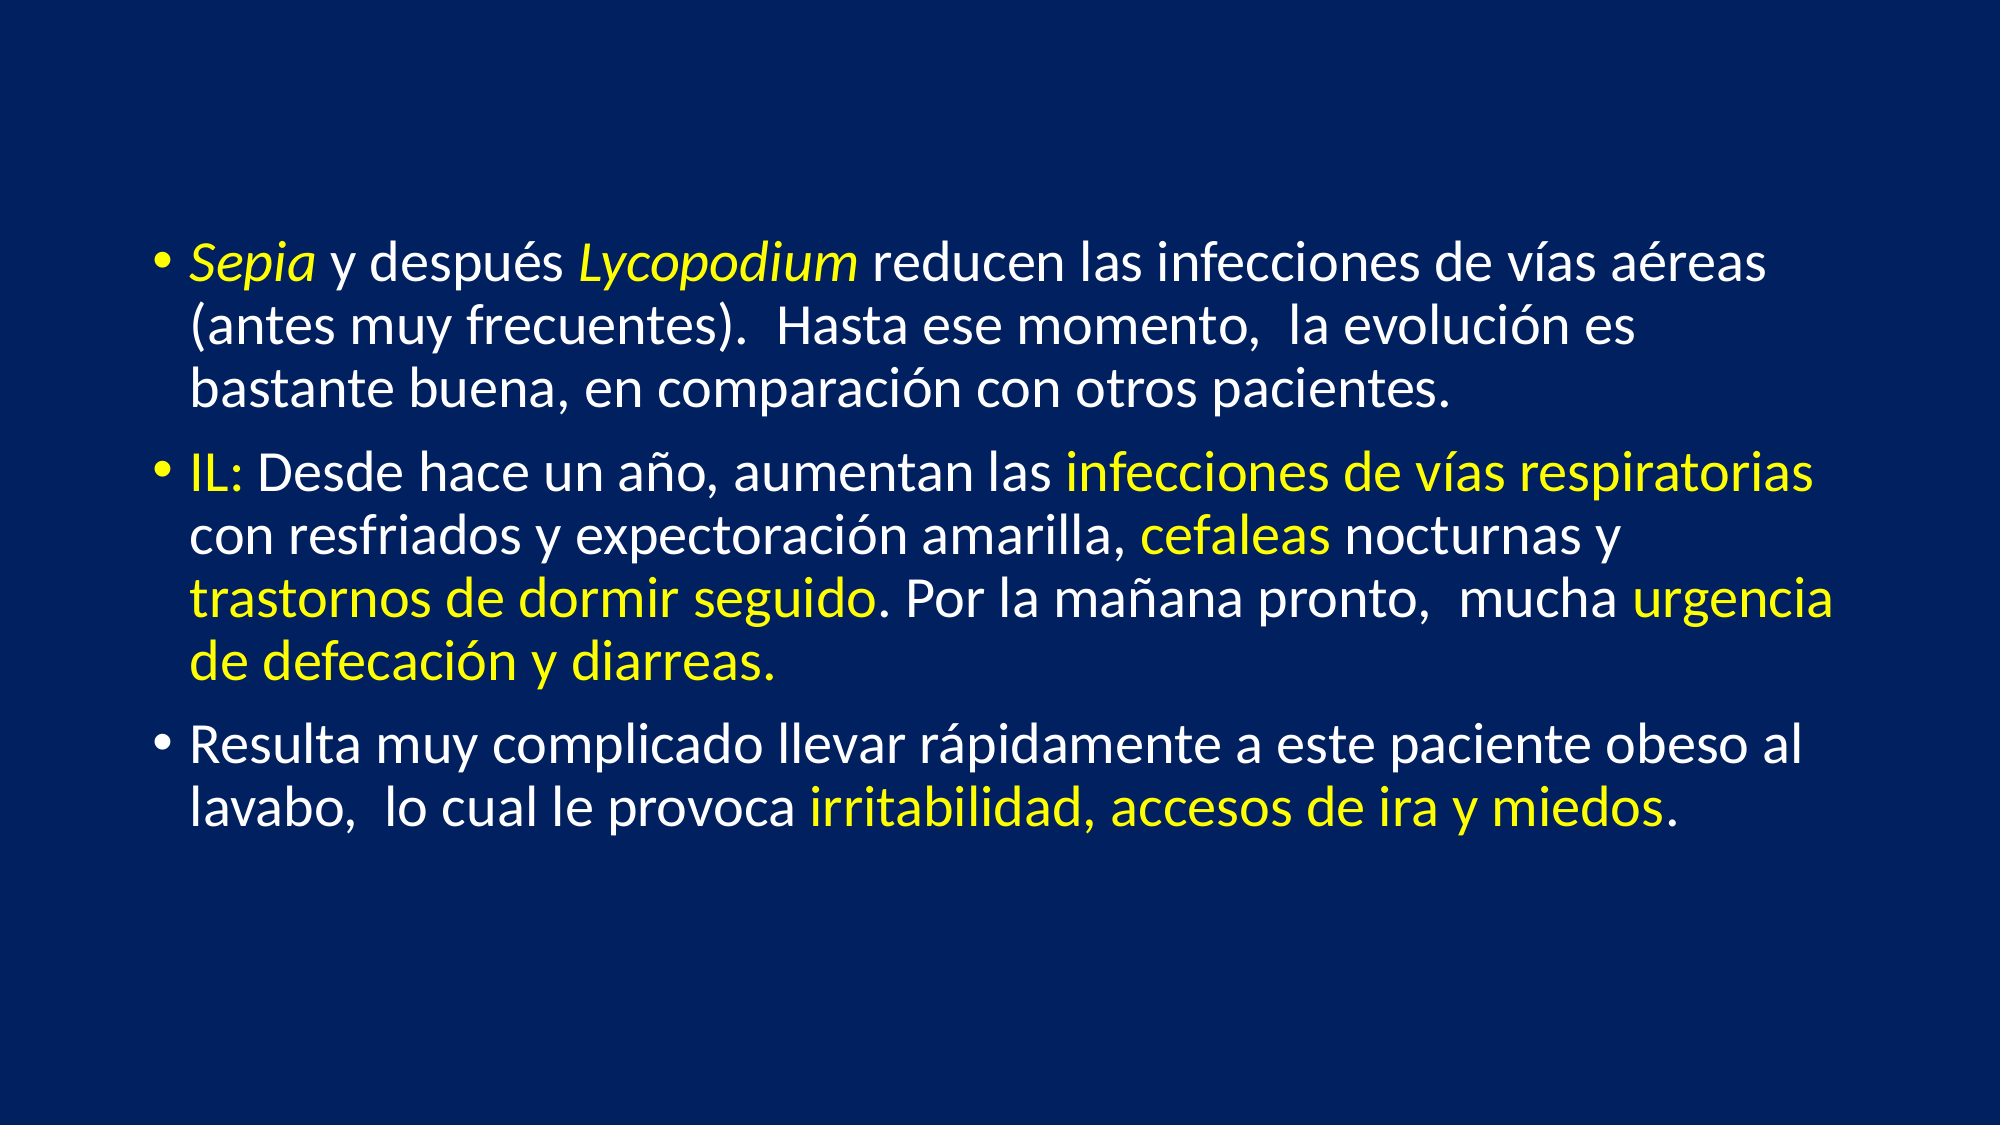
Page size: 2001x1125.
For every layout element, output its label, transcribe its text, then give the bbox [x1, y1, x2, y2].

list Sepia y después Lycopodium reducen las infecciones de vías aéreas (antes muy frecuentes). Hasta ese momento, la evolución es bastante buena, en comparación con otros pacientes. IL: Desde hace un año, aumentan las infecciones de vías respiratorias con resfriados y expectoración amarilla, cefaleas nocturnas y trastornos de dormir seguido. Por la mañana pronto, mucha urgencia de defecación y diarreas. Resulta muy complicado llevar rápidamente a este paciente obeso al lavabo, lo cual le provoca irritabilidad, accesos de ira y miedos. [137, 223, 1863, 1014]
